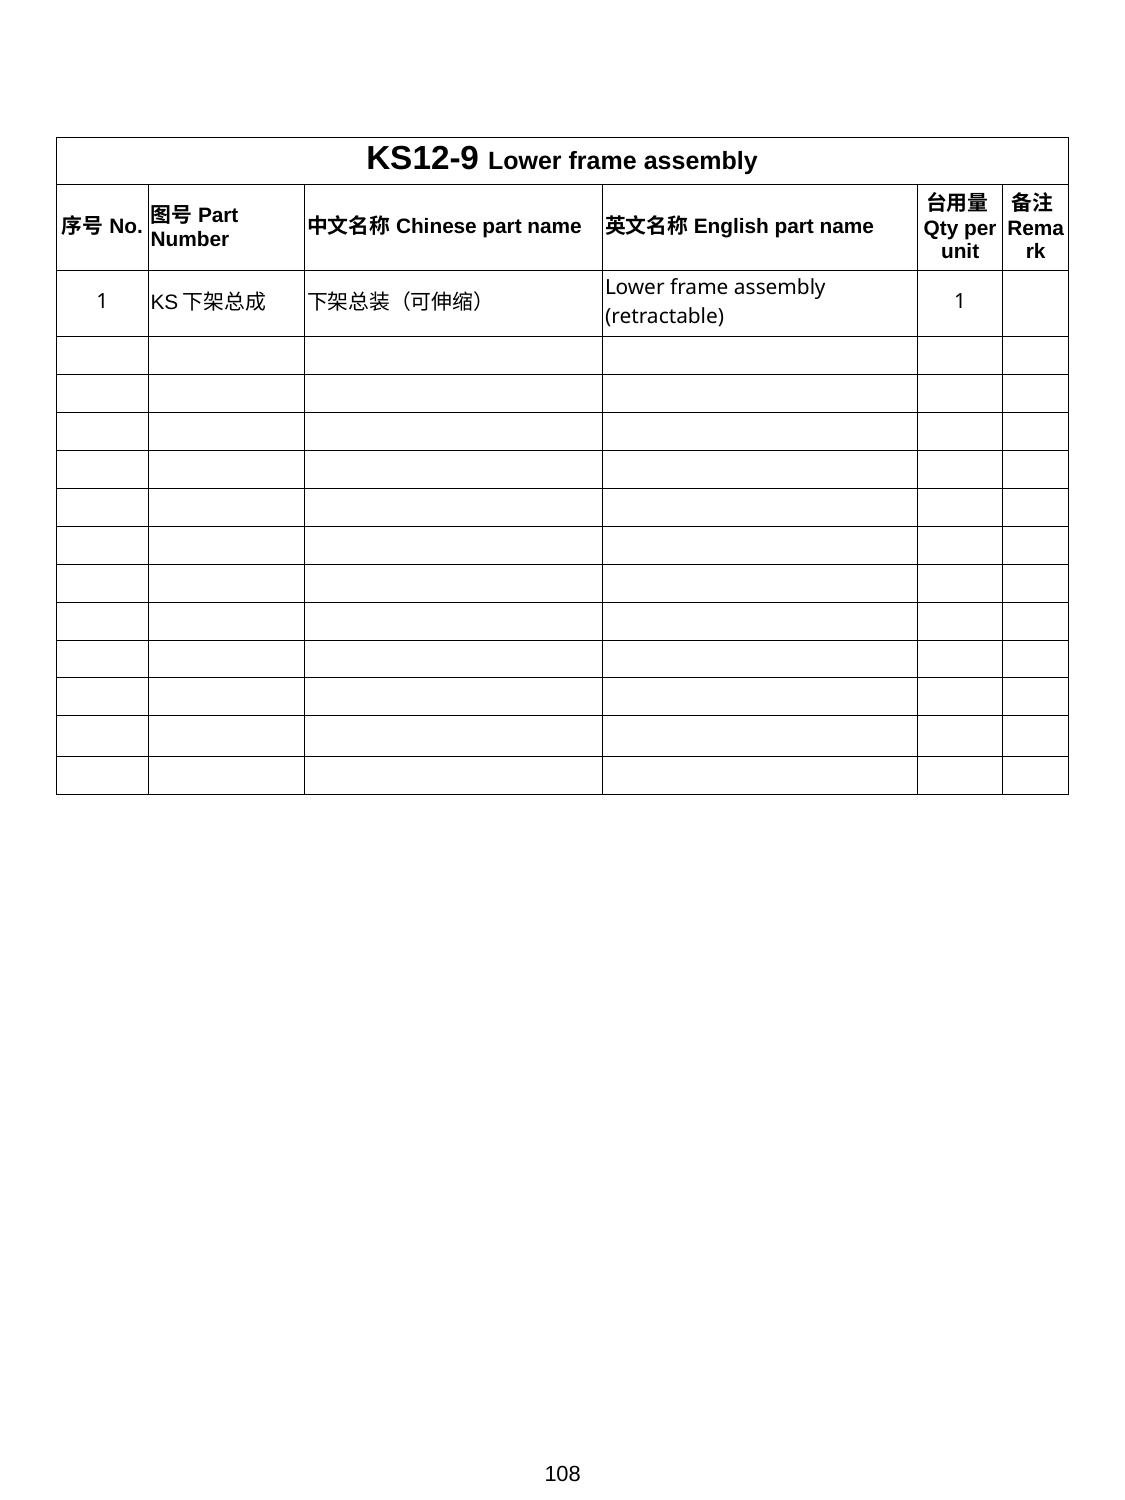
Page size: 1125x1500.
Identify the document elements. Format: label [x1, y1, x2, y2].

table_cell [305, 603, 602, 640]
table_cell [603, 375, 917, 412]
table_cell [918, 757, 1002, 794]
table_cell [1003, 185, 1068, 270]
table_cell [305, 451, 602, 488]
table_cell [918, 185, 1002, 270]
table_cell [1003, 716, 1068, 756]
table_cell [57, 451, 148, 488]
table_cell [603, 716, 917, 756]
table_cell [57, 337, 148, 374]
table_header [57, 138, 1068, 184]
table_cell [149, 527, 304, 564]
table_cell [149, 185, 304, 270]
table_cell [149, 678, 304, 715]
table_cell [603, 757, 917, 794]
table_cell [149, 641, 304, 677]
table_cell [918, 716, 1002, 756]
table_cell [1003, 757, 1068, 794]
table_cell [1003, 489, 1068, 526]
table_cell [305, 527, 602, 564]
table_cell [1003, 271, 1068, 336]
table_cell [57, 527, 148, 564]
table_cell [149, 375, 304, 412]
table_cell [149, 413, 304, 450]
footer [384, 1451, 741, 1494]
table_cell [57, 641, 148, 677]
table_cell [305, 716, 602, 756]
table_cell [149, 271, 304, 336]
table_cell [918, 337, 1002, 374]
table_cell [1003, 603, 1068, 640]
table_cell [305, 565, 602, 602]
table_cell [305, 375, 602, 412]
table_cell [57, 603, 148, 640]
table_cell [603, 603, 917, 640]
table_cell [57, 375, 148, 412]
table_cell [149, 603, 304, 640]
table_cell [918, 565, 1002, 602]
table_cell [305, 271, 602, 336]
table_cell [603, 641, 917, 677]
table_cell [57, 489, 148, 526]
table_cell [603, 565, 917, 602]
table_cell [918, 678, 1002, 715]
table_cell [918, 527, 1002, 564]
table_cell [149, 451, 304, 488]
table_cell [57, 565, 148, 602]
table_cell [149, 716, 304, 756]
table_cell [57, 678, 148, 715]
table_cell [305, 678, 602, 715]
table_cell [603, 451, 917, 488]
table_cell [918, 603, 1002, 640]
table_cell [918, 451, 1002, 488]
table_cell [57, 271, 148, 336]
table_cell [1003, 641, 1068, 677]
table_cell [57, 716, 148, 756]
table_cell [305, 337, 602, 374]
table_cell [918, 413, 1002, 450]
table_cell [149, 757, 304, 794]
table_cell [305, 641, 602, 677]
table_cell [603, 527, 917, 564]
table_cell [149, 489, 304, 526]
table_cell [149, 565, 304, 602]
table_cell [57, 413, 148, 450]
table_cell [1003, 451, 1068, 488]
table_cell [603, 337, 917, 374]
table_cell [1003, 678, 1068, 715]
table_cell [305, 185, 602, 270]
table_cell [603, 489, 917, 526]
table_cell [918, 489, 1002, 526]
table_cell [1003, 375, 1068, 412]
table_cell [305, 757, 602, 794]
table_cell [1003, 413, 1068, 450]
table_cell [603, 413, 917, 450]
table_cell [1003, 337, 1068, 374]
table_cell [57, 757, 148, 794]
table_cell [57, 185, 148, 270]
table_cell [1003, 565, 1068, 602]
table_cell [918, 641, 1002, 677]
table_cell [149, 337, 304, 374]
table_cell [305, 489, 602, 526]
table_cell [1003, 527, 1068, 564]
table_cell [603, 678, 917, 715]
table_cell [603, 185, 917, 270]
table_cell [918, 375, 1002, 412]
table_cell [603, 271, 917, 336]
table_cell [918, 271, 1002, 336]
table_cell [305, 413, 602, 450]
